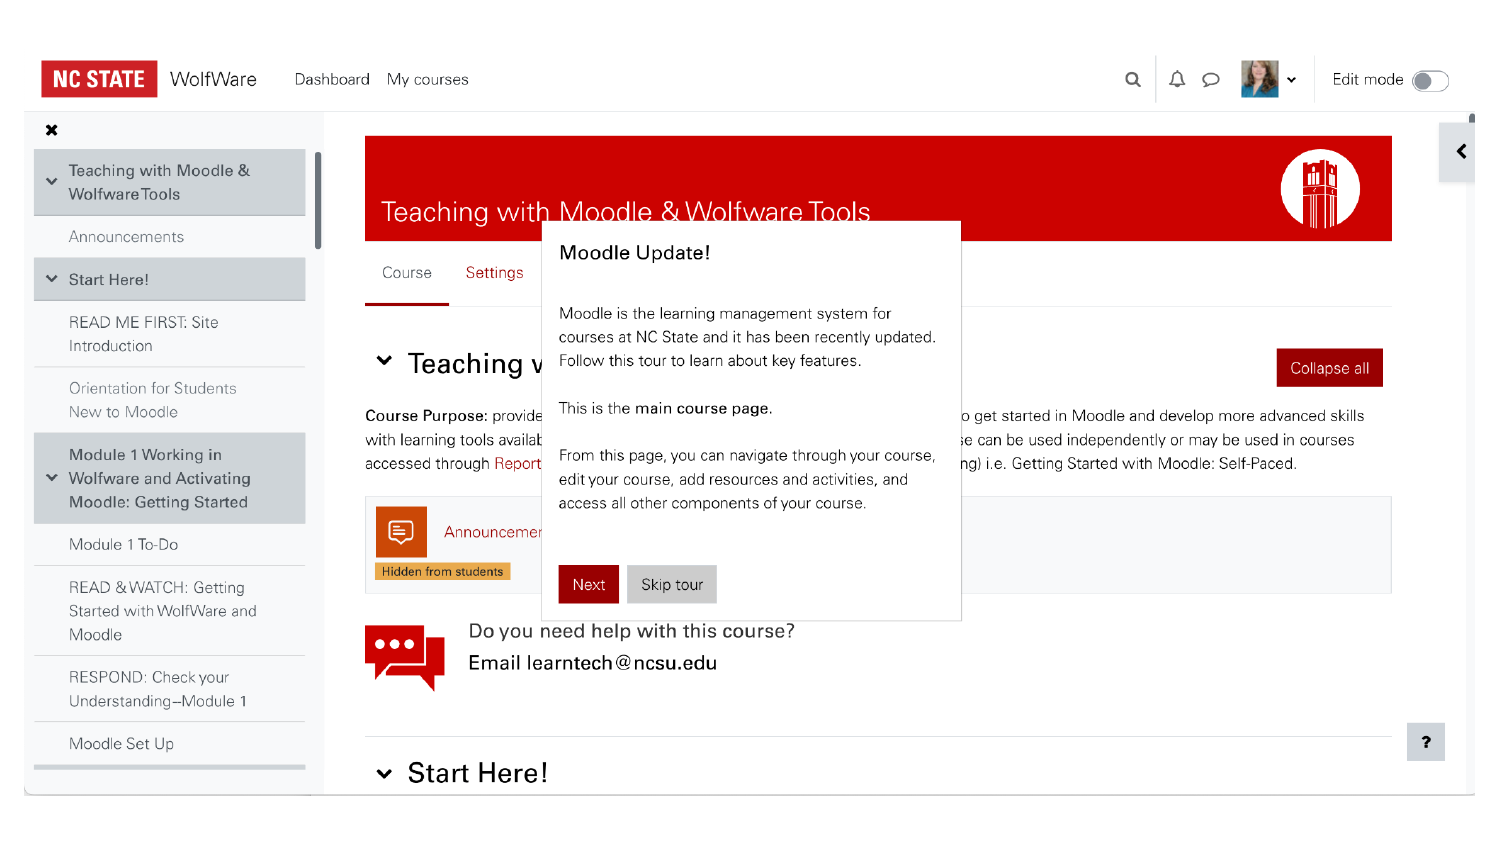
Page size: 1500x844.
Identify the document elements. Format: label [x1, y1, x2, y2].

picture [24, 48, 1476, 796]
